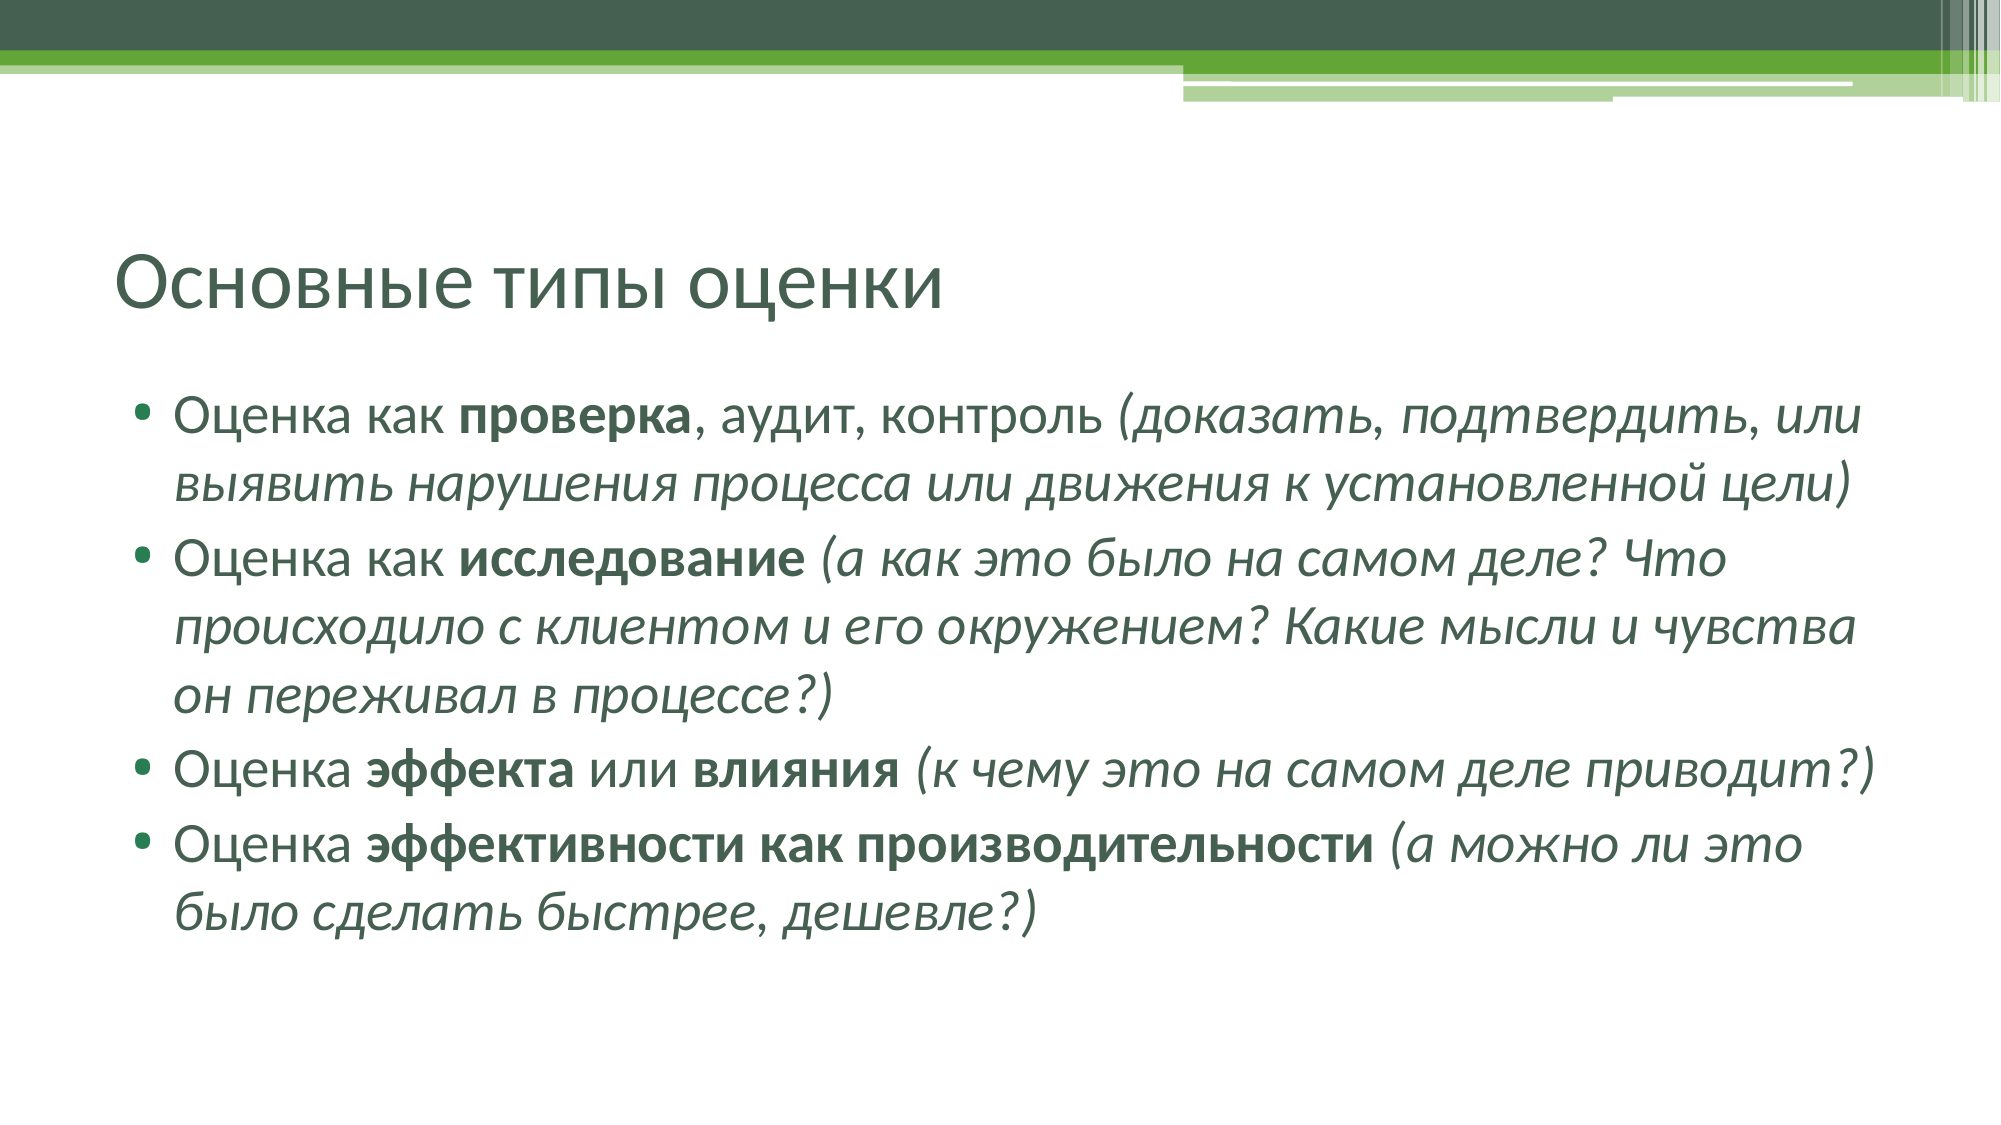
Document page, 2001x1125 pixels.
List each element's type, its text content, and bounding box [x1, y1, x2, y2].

title Основные типы оценки [99, 187, 1900, 363]
list Оценка как проверка, аудит, контроль (доказать, подтвердить, или выявить нарушения процесса или движения к установленной цели) Оценка как исследование (а как это было на самом деле? Что происходило с клиентом и его окружением? Какие мысли и чувства он переживал в процессе?) Оценка эффекта или влияния (к чему это на самом деле приводит?) Оценка эффективности как производительности (а можно ли это было сделать быстрее, дешевле?) [99, 368, 1900, 1079]
